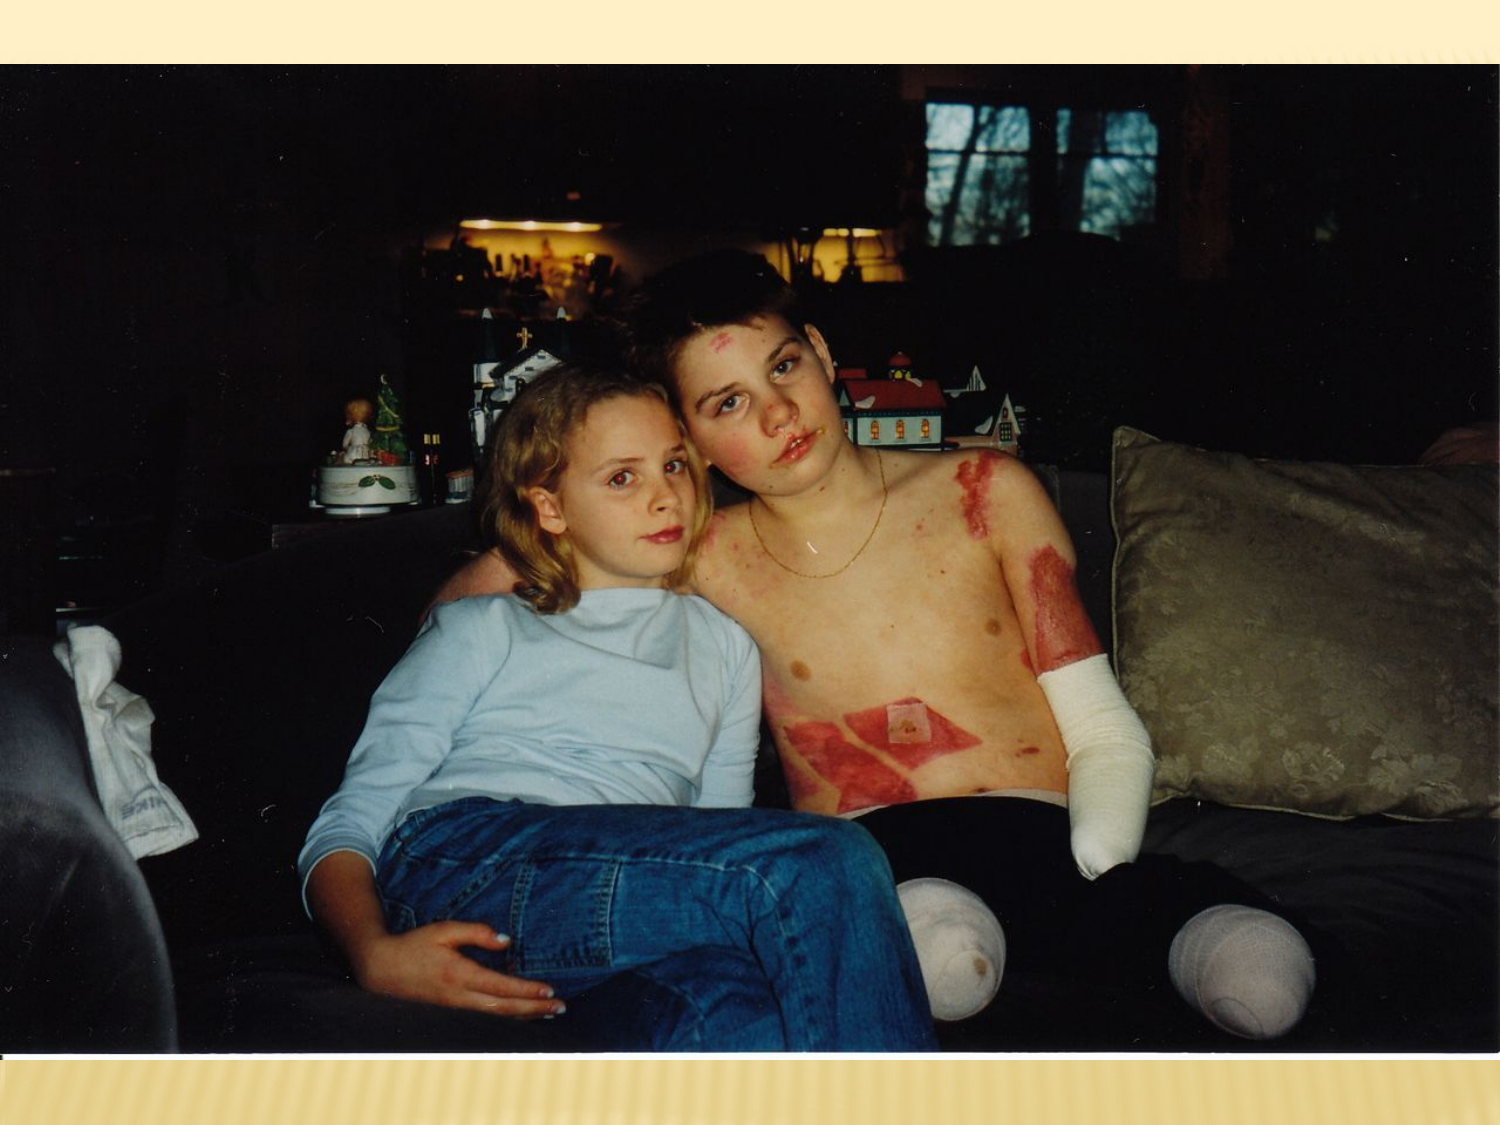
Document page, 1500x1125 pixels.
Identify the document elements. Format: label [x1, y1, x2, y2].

picture [0, 64, 1500, 1061]
